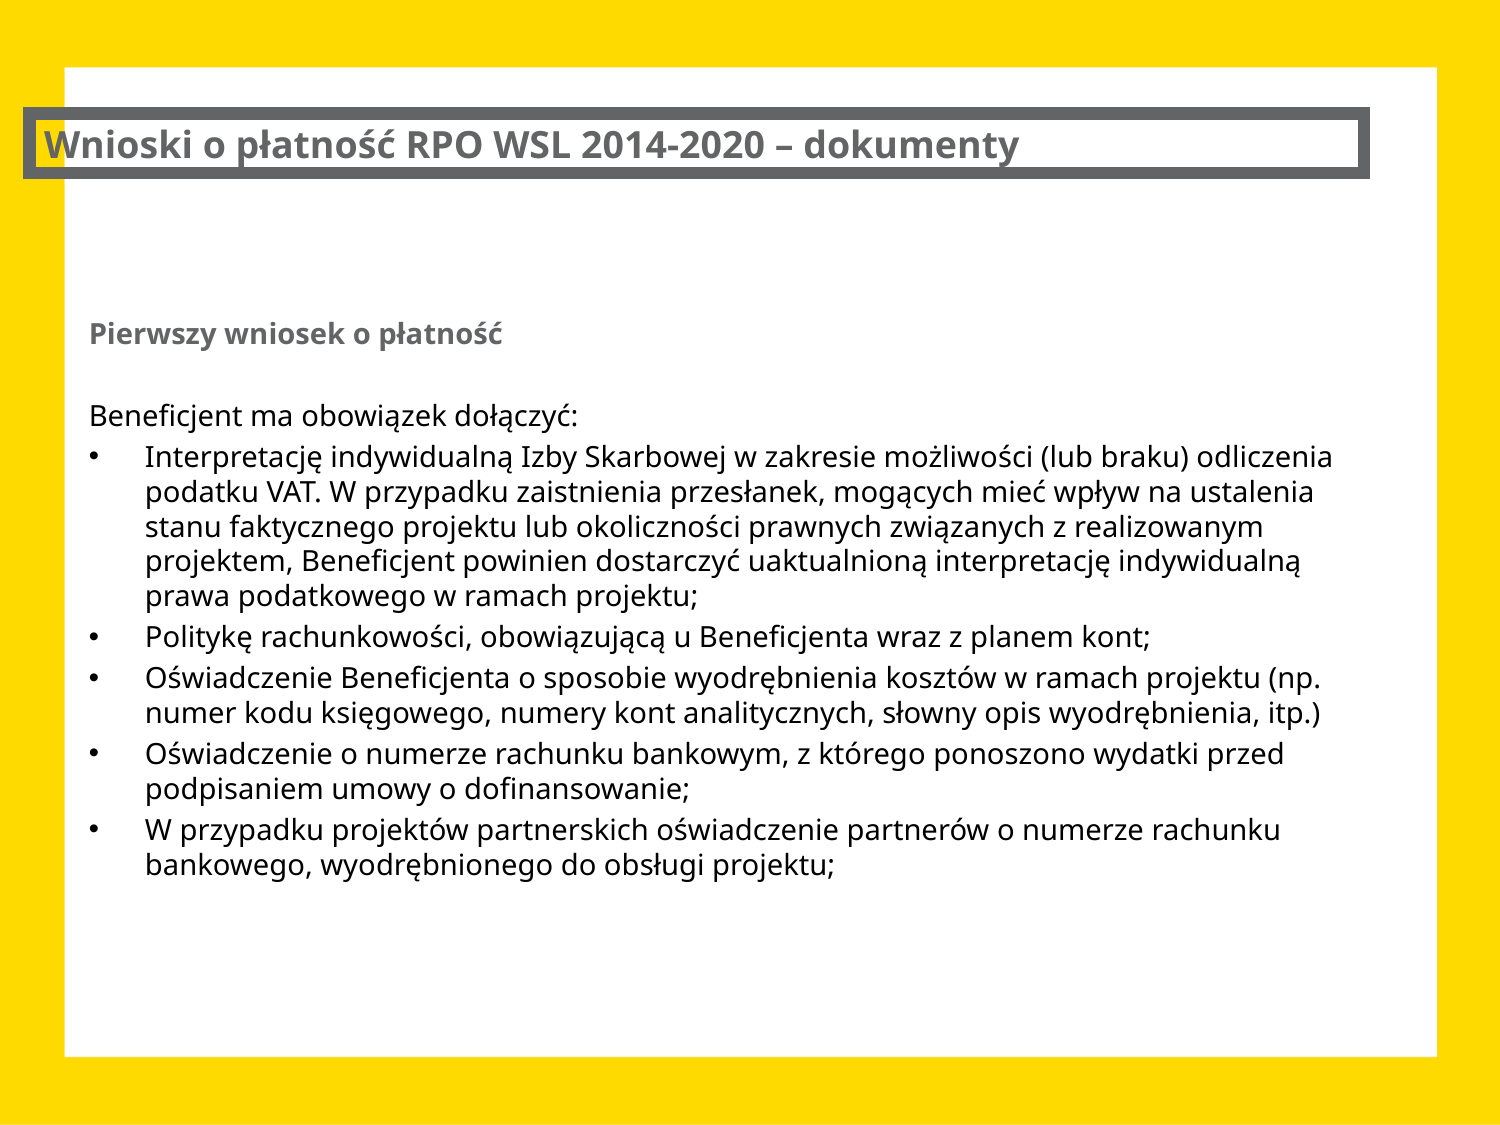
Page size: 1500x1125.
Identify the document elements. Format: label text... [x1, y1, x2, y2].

picture [0, 0, 1500, 1125]
text_box Wnioski o płatność RPO WSL 2014-2020 – dokumenty [29, 113, 1365, 174]
list Pierwszy wniosek o płatność Beneficjent ma obowiązek dołączyć: Interpretację indywidualną Izby Skarbowej w zakresie możliwości (lub braku) odliczenia podatku VAT. W przypadku zaistnienia przesłanek, mogących mieć wpływ na ustalenia stanu faktycznego projektu lub okoliczności prawnych związanych z realizowanym projektem, Beneficjent powinien dostarczyć uaktualnioną interpretację indywidualną prawa podatkowego w ramach projektu; Politykę rachunkowości, obowiązującą u Beneficjenta wraz z planem kont; Oświadczenie Beneficjenta o sposobie wyodrębnienia kosztów w ramach projektu (np. numer kodu księgowego, numery kont analitycznych, słowny opis wyodrębnienia, itp.) Oświadczenie o numerze rachunku bankowym, z którego ponoszono wydatki przed podpisaniem umowy o dofinansowanie; W przypadku projektów partnerskich oświadczenie partnerów o numerze rachunku bankowego, wyodrębnionego do obsługi projektu; [73, 266, 1363, 1010]
